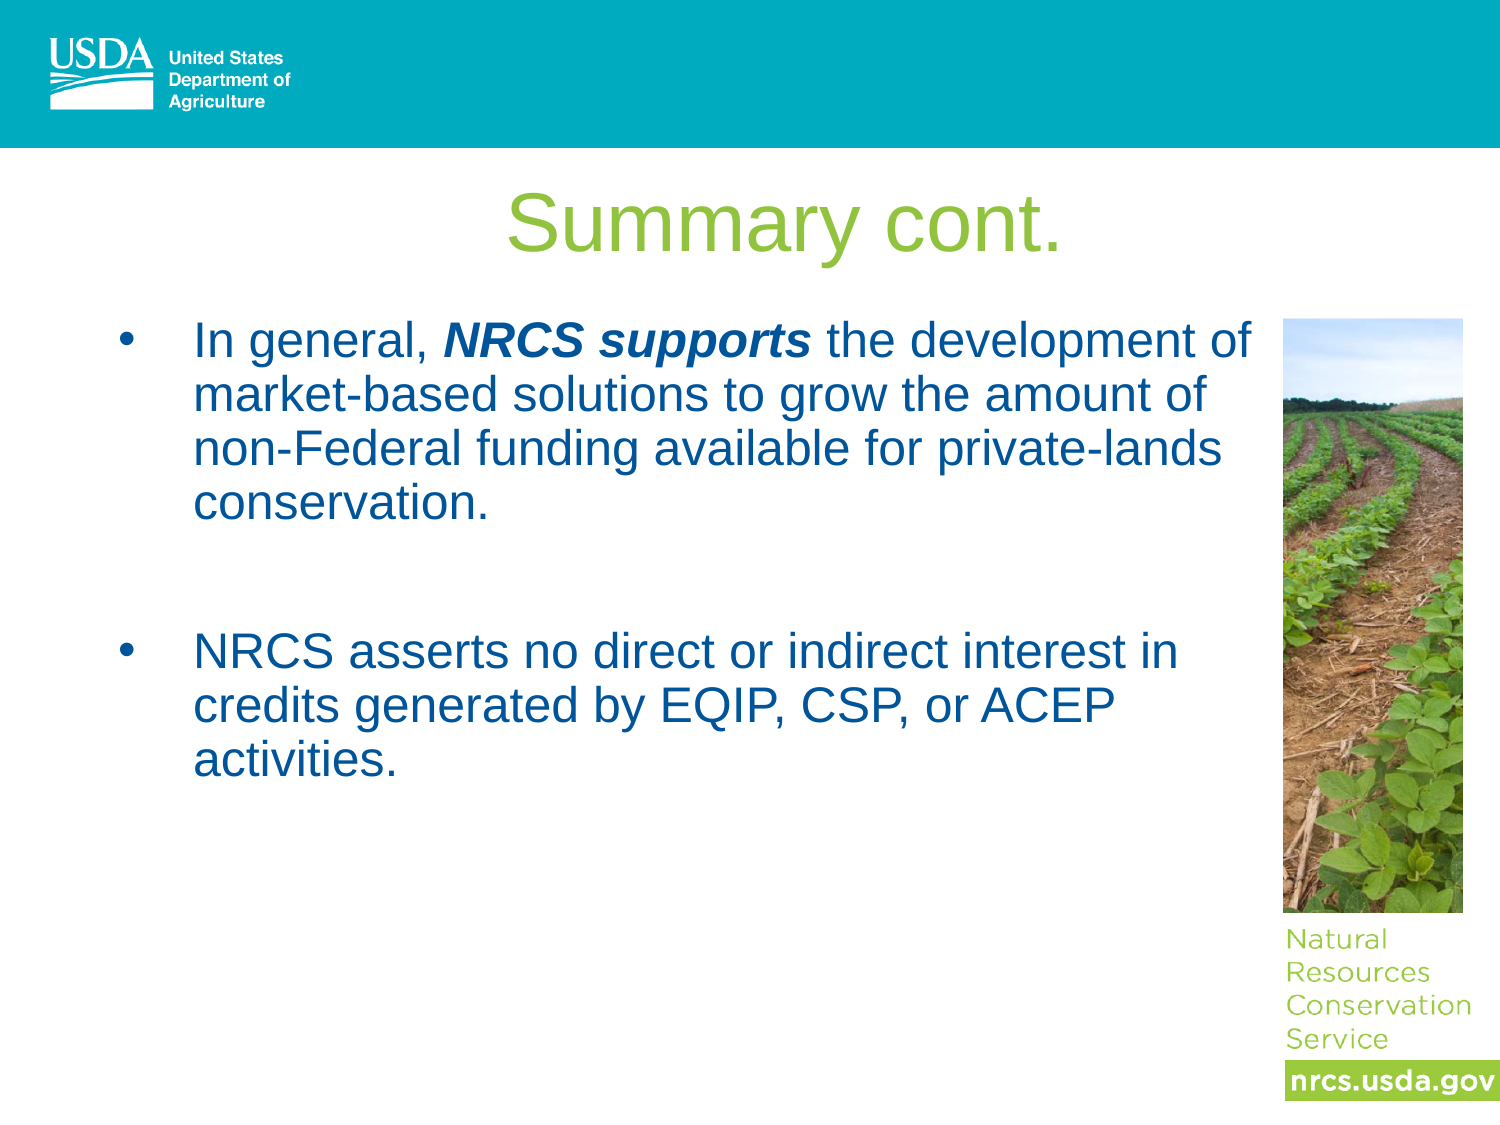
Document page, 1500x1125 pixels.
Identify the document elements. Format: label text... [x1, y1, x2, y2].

picture [0, 0, 1500, 1125]
title Summary cont. [103, 158, 1468, 291]
list In general, NRCS supports the development of market-based solutions to grow the amount of non-Federal funding available for private-lands conservation. NRCS asserts no direct or indirect interest in credits generated by EQIP, CSP, or ACEP activities. [103, 306, 1269, 1014]
